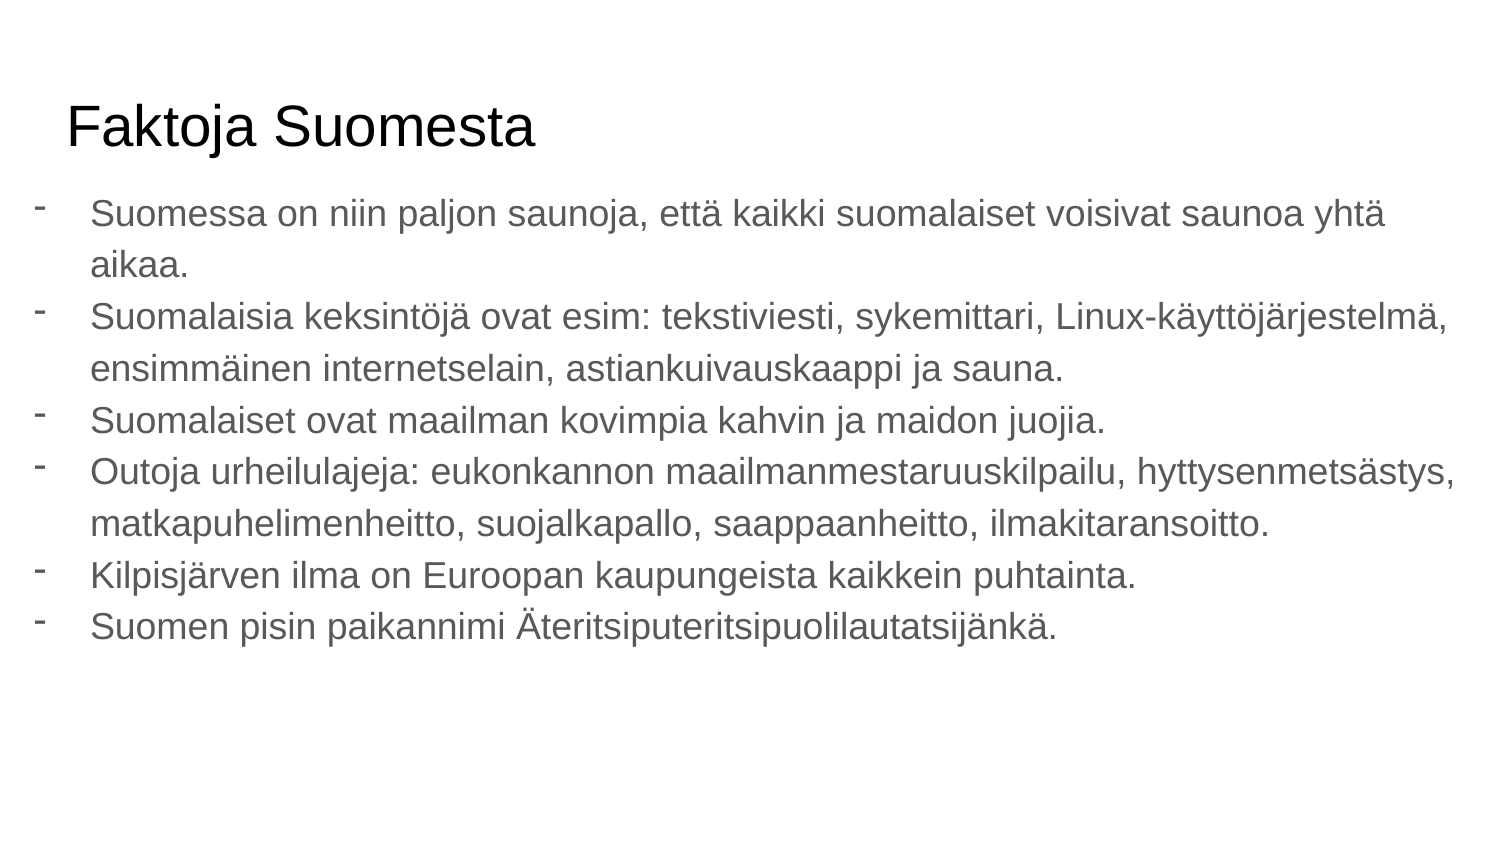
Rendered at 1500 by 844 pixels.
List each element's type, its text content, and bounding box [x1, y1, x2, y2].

title Faktoja Suomesta [51, 72, 1449, 166]
list Suomessa on niin paljon saunoja, että kaikki suomalaiset voisivat saunoa yhtä aikaa. Suomalaisia keksintöjä ovat esim: tekstiviesti, sykemittari, Linux-käyttöjärjestelmä, ensimmäinen internetselain, astiankuivauskaappi ja sauna. Suomalaiset ovat maailman kovimpia kahvin ja maidon juojia. Outoja urheilulajeja: eukonkannon maailmanmestaruuskilpailu, hyttysenmetsästys, matkapuhelimenheitto, suojalkapallo, saappaanheitto, ilmakitaransoitto. Kilpisjärven ilma on Euroopan kaupungeista kaikkein puhtainta. Suomen pisin paikannimi Äteritsiputeritsipuolilautatsijänkä. [0, 166, 1500, 844]
